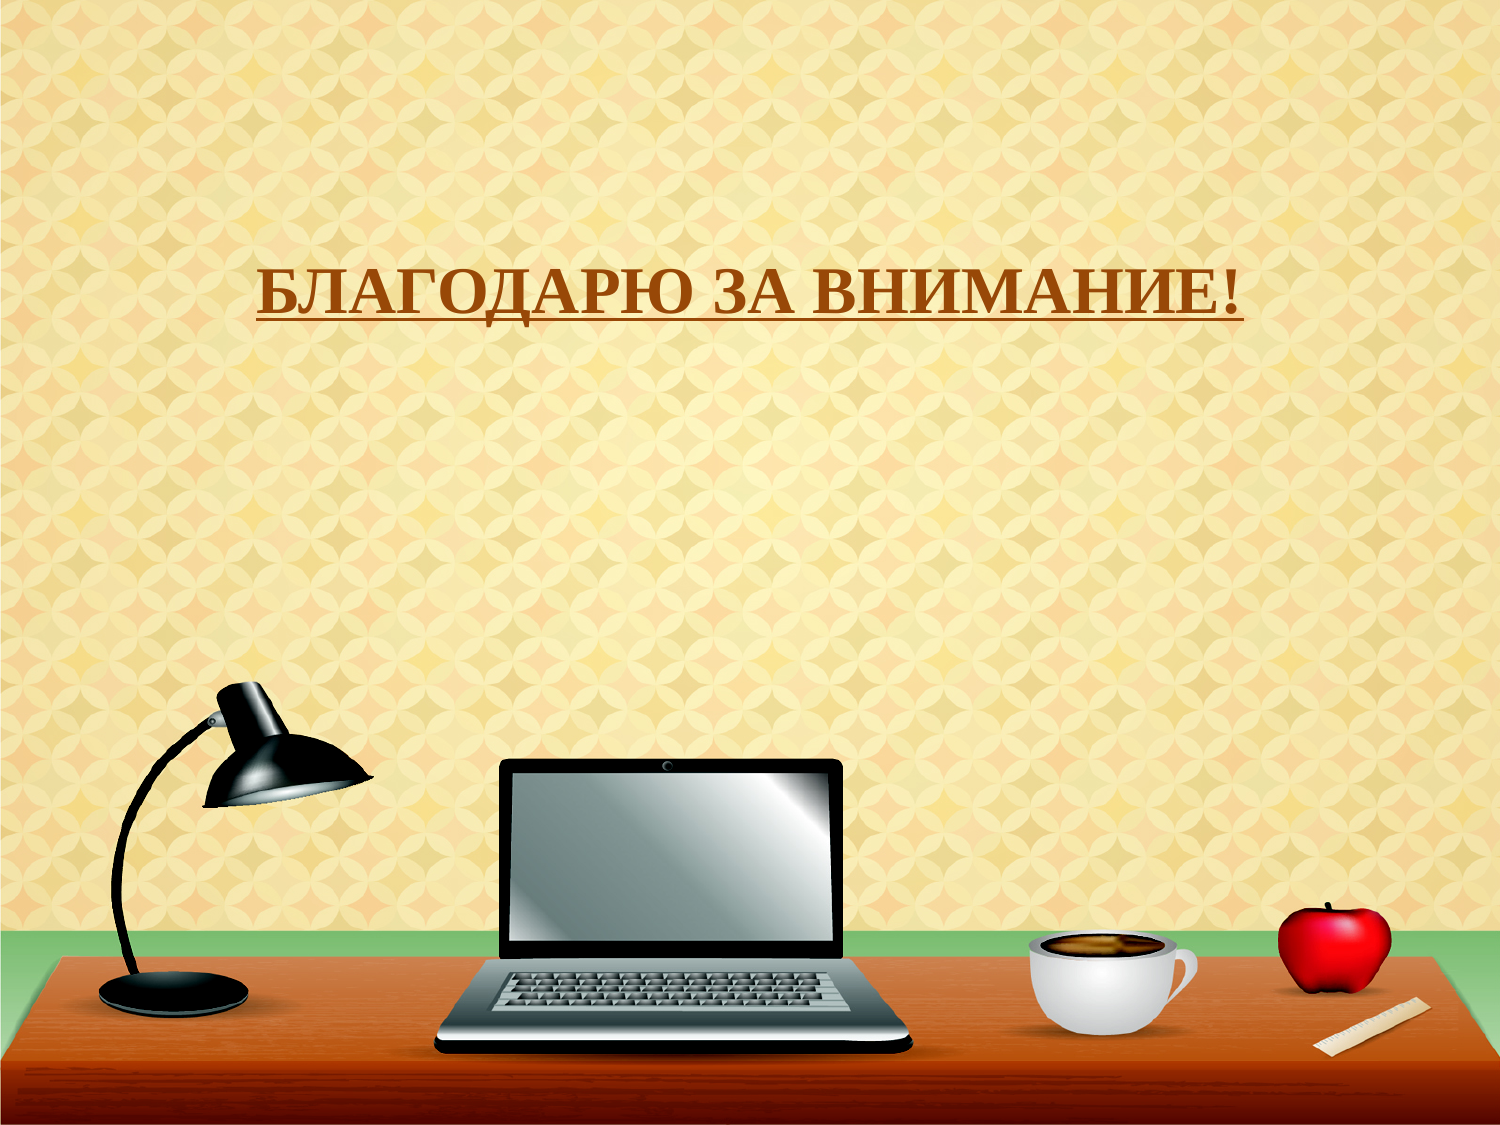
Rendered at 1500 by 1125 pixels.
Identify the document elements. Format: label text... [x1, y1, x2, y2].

picture [0, 0, 1500, 1125]
title БЛАГОДАРЮ ЗА ВНИМАНИЕ! [75, 128, 1425, 446]
